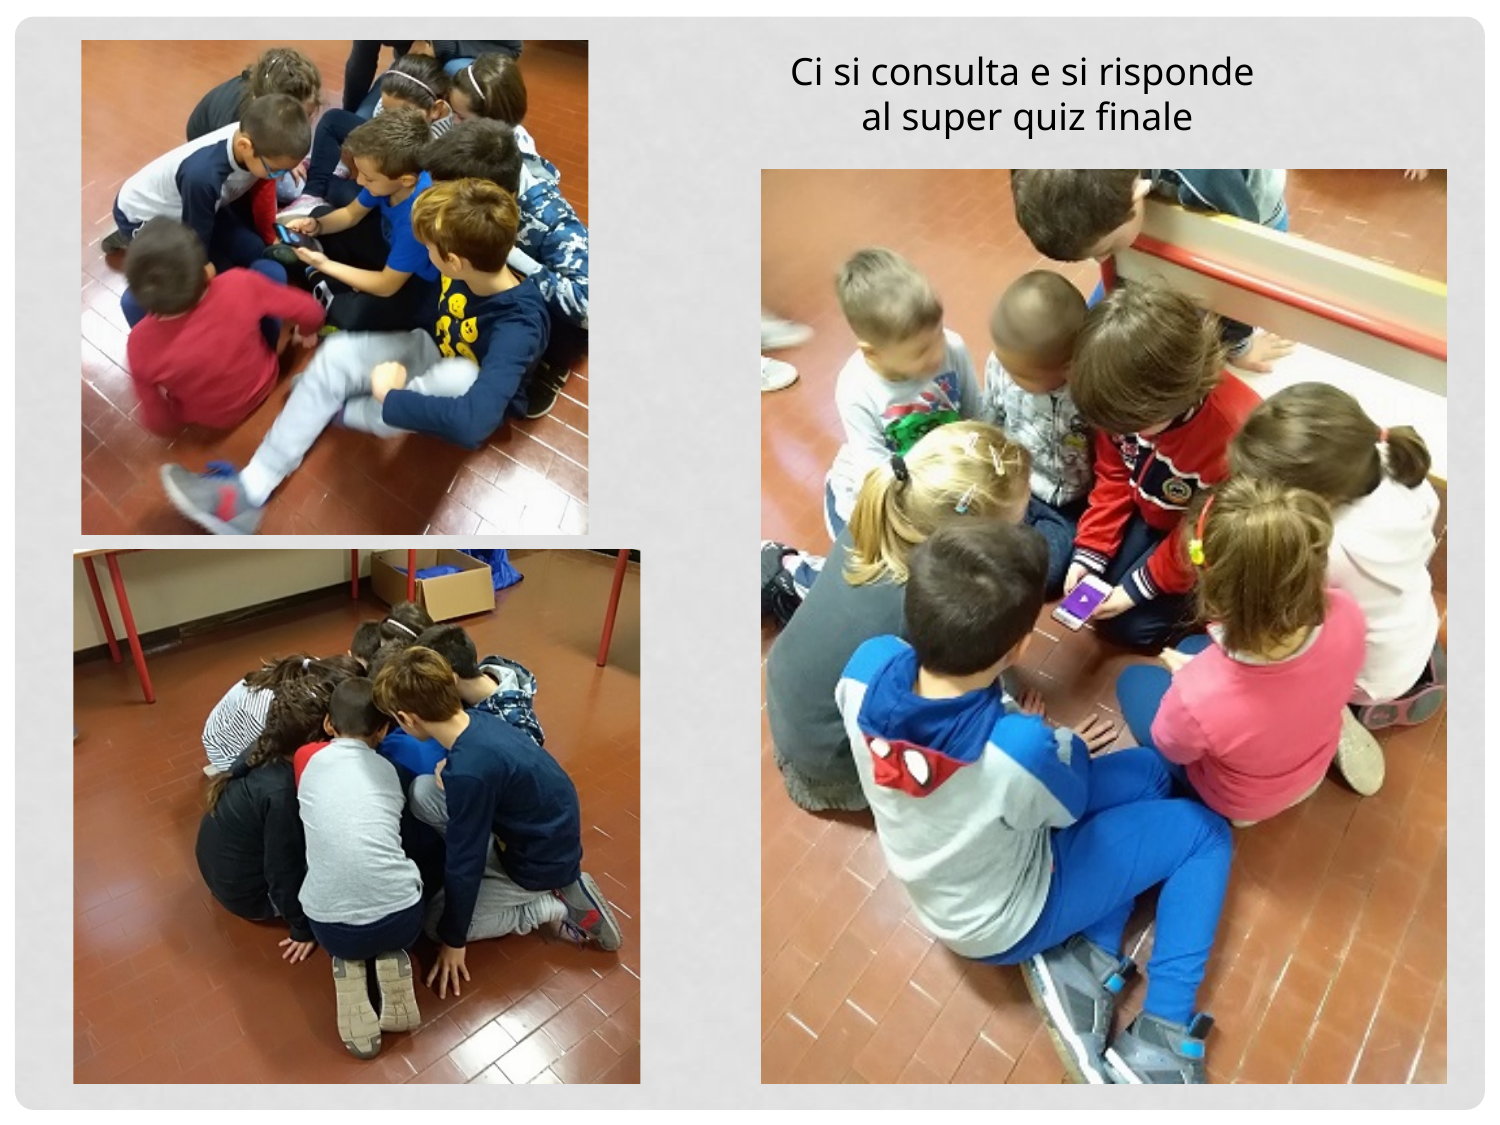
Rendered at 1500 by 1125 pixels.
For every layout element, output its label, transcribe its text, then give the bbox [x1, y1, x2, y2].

picture [761, 169, 1448, 1084]
picture [73, 548, 641, 1084]
picture [81, 40, 589, 536]
text_box Ci si consulta e si risponde al super quiz finale [620, 40, 1436, 145]
